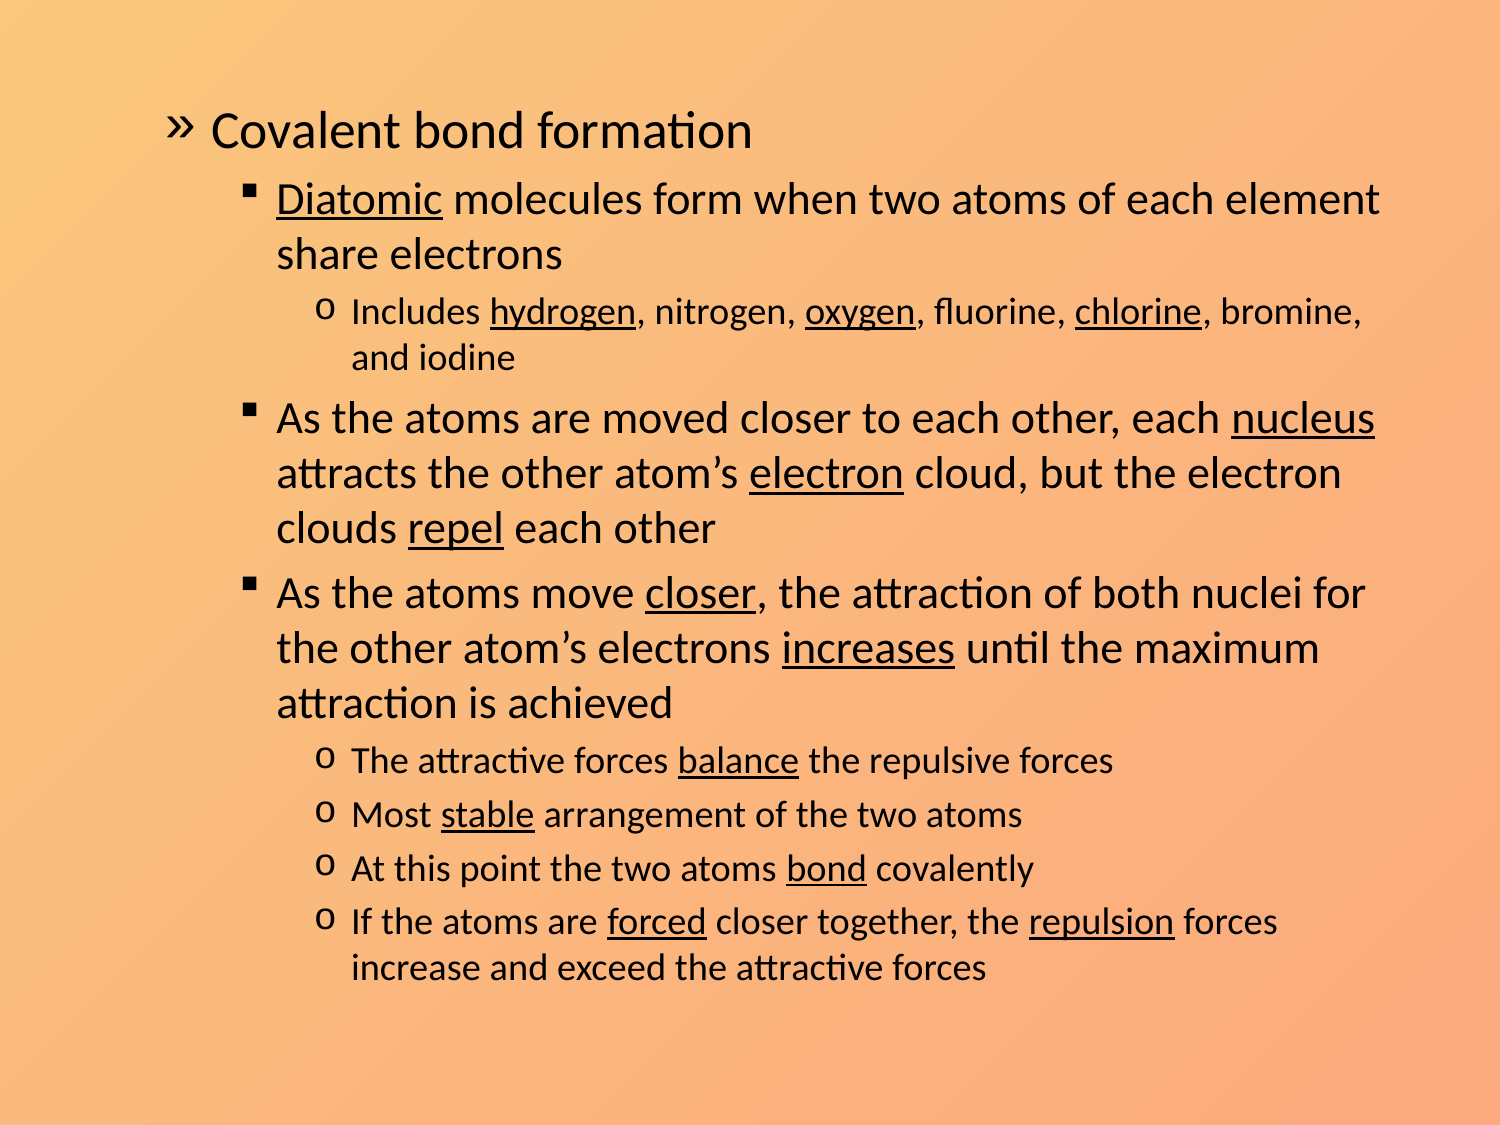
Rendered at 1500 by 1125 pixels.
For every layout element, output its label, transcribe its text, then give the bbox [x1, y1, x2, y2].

list Covalent bond formation Diatomic molecules form when two atoms of each element share electrons Includes hydrogen, nitrogen, oxygen, fluorine, chlorine, bromine, and iodine As the atoms are moved closer to each other, each nucleus attracts the other atom’s electron cloud, but the electron clouds repel each other As the atoms move closer, the attraction of both nuclei for the other atom’s electrons increases until the maximum attraction is achieved The attractive forces balance the repulsive forces Most stable arrangement of the two atoms At this point the two atoms bond covalently If the atoms are forced closer together, the repulsion forces increase and exceed the attractive forces [75, 87, 1425, 1005]
